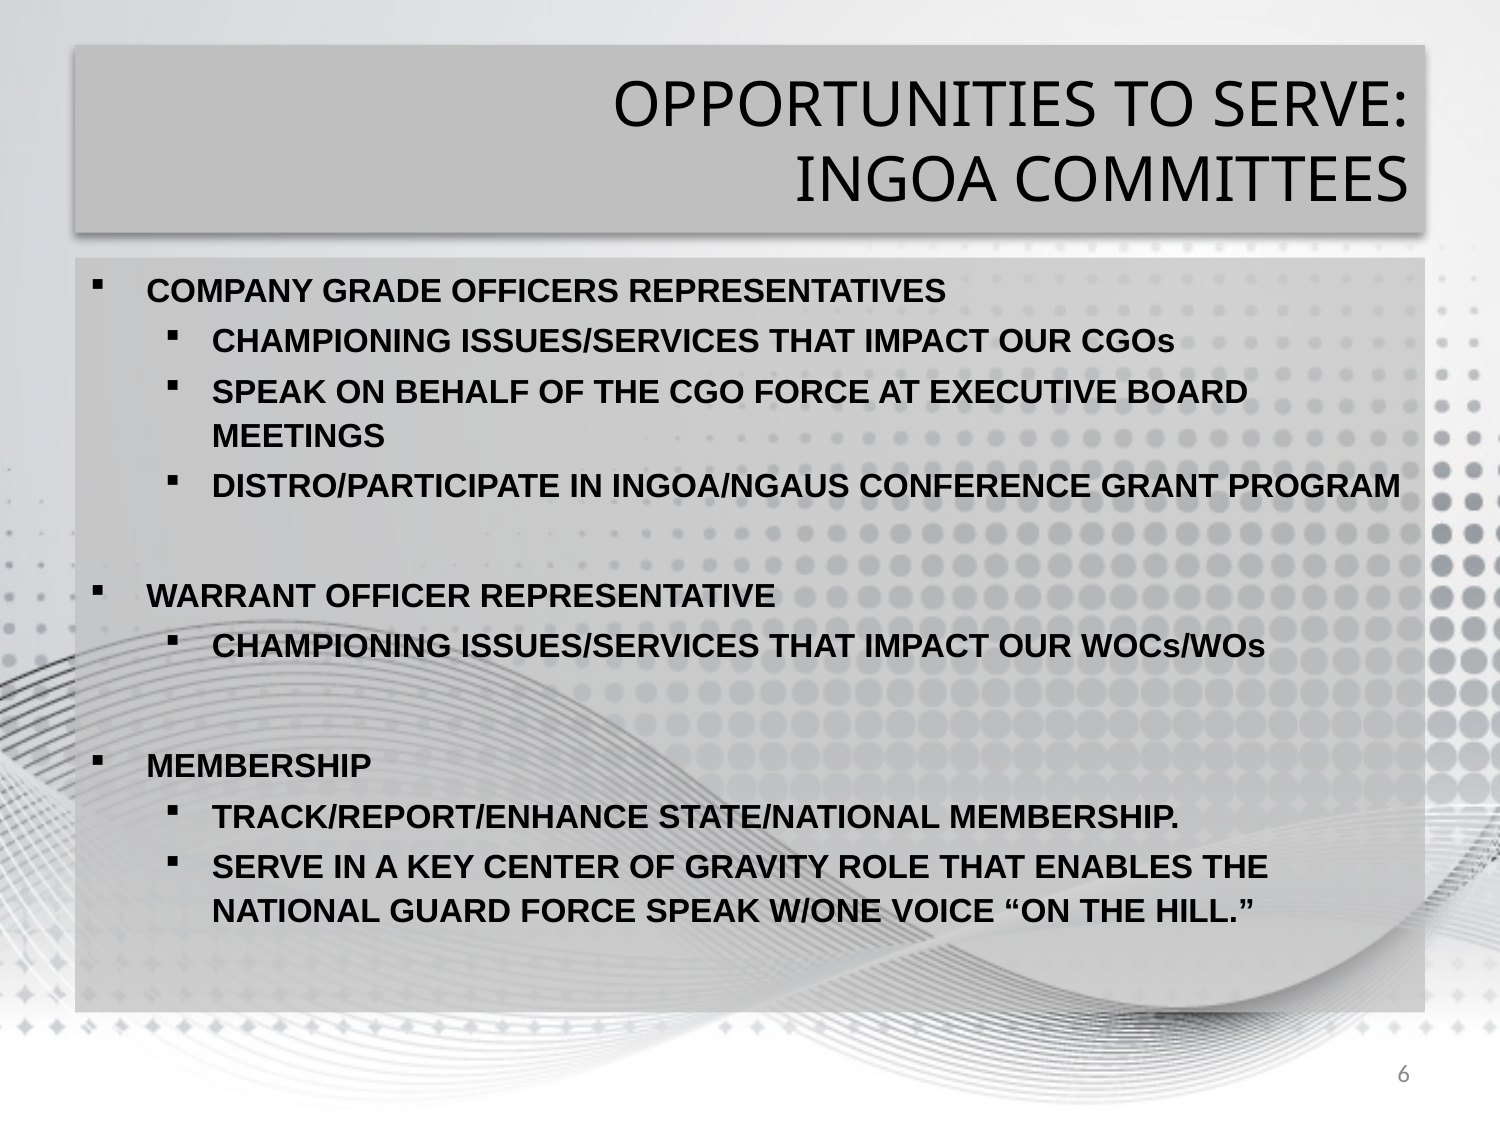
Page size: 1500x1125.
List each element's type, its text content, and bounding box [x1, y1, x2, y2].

slide_number 6 [1074, 1042, 1425, 1103]
title OPPORTUNITIES TO SERVE: INGOA COMMITTEES [75, 45, 1425, 233]
list COMPANY GRADE OFFICERS REPRESENTATIVES CHAMPIONING ISSUES/SERVICES THAT IMPACT OUR CGOs SPEAK ON BEHALF OF THE CGO FORCE AT EXECUTIVE BOARD MEETINGS DISTRO/PARTICIPATE IN INGOA/NGAUS CONFERENCE GRANT PROGRAM WARRANT OFFICER REPRESENTATIVE CHAMPIONING ISSUES/SERVICES THAT IMPACT OUR WOCs/WOs MEMBERSHIP TRACK/REPORT/ENHANCE STATE/NATIONAL MEMBERSHIP. SERVE IN A KEY CENTER OF GRAVITY ROLE THAT ENABLES THE NATIONAL GUARD FORCE SPEAK W/ONE VOICE “ON THE HILL.” [75, 257, 1425, 1013]
picture [0, 0, 1500, 1125]
